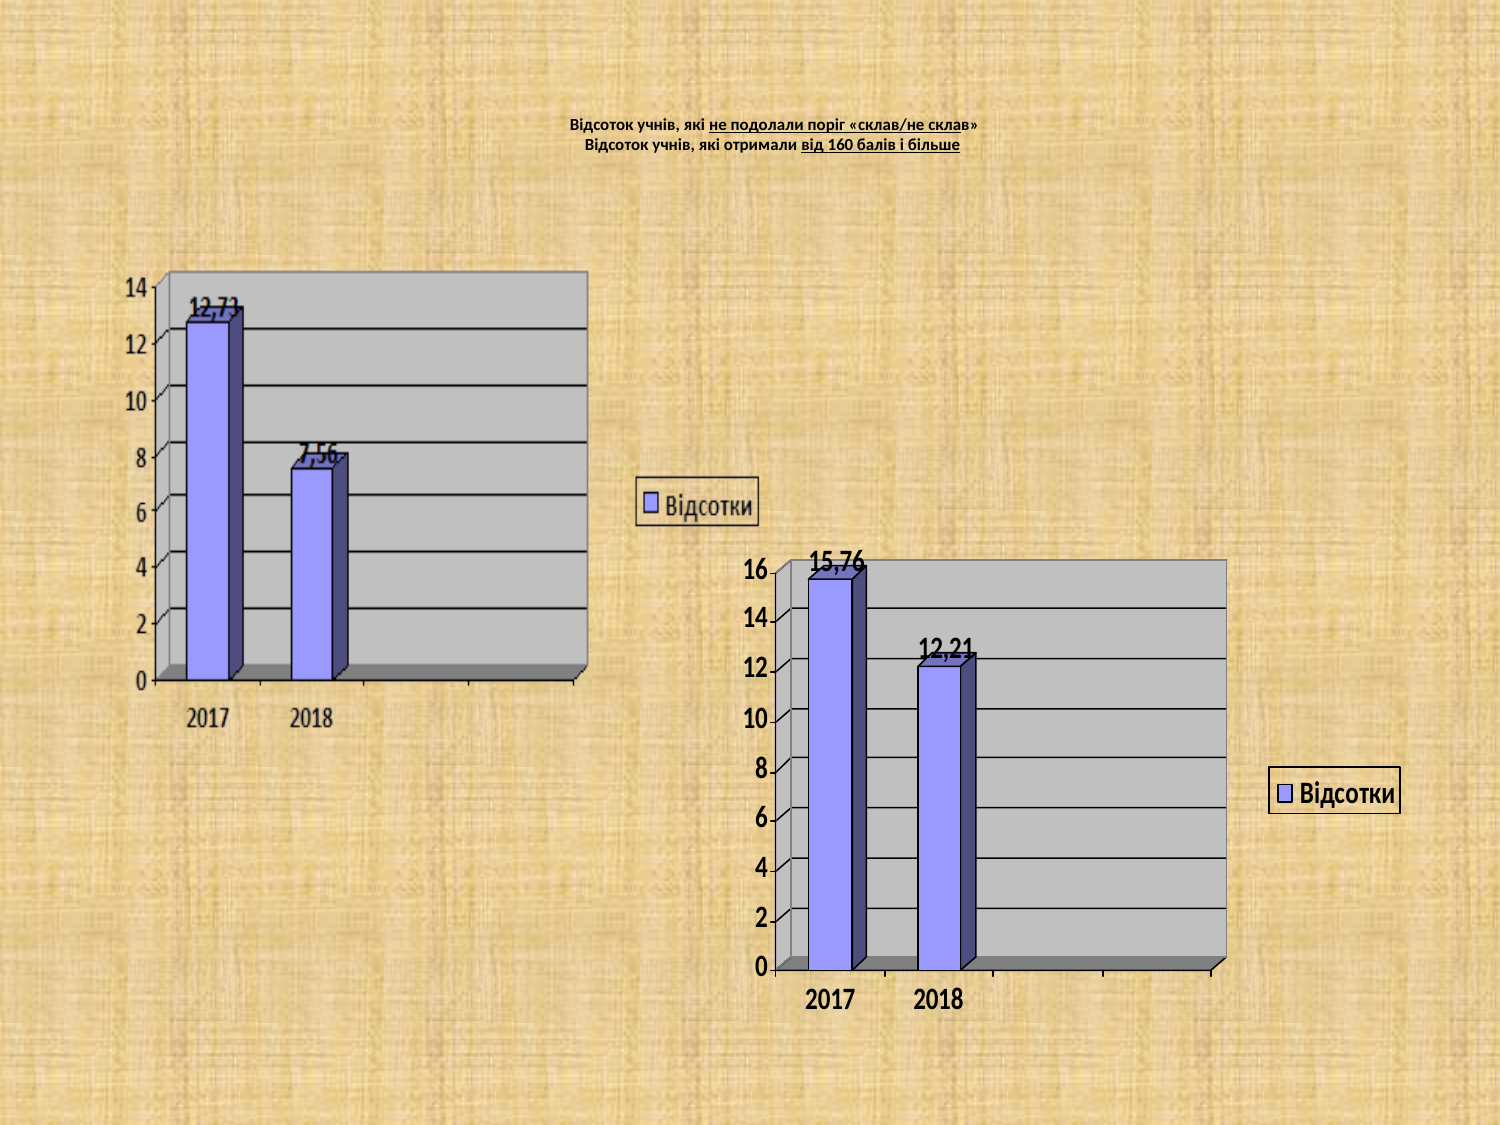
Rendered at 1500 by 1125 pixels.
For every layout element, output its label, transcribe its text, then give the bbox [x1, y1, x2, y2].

title Відсоток учнів, які не подолали поріг «склав/не склав» Відсоток учнів, які отримали від 160 балів і більше [99, 64, 1450, 204]
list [64, 219, 775, 788]
picture [0, 1, 1500, 1125]
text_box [690, 514, 1417, 1066]
